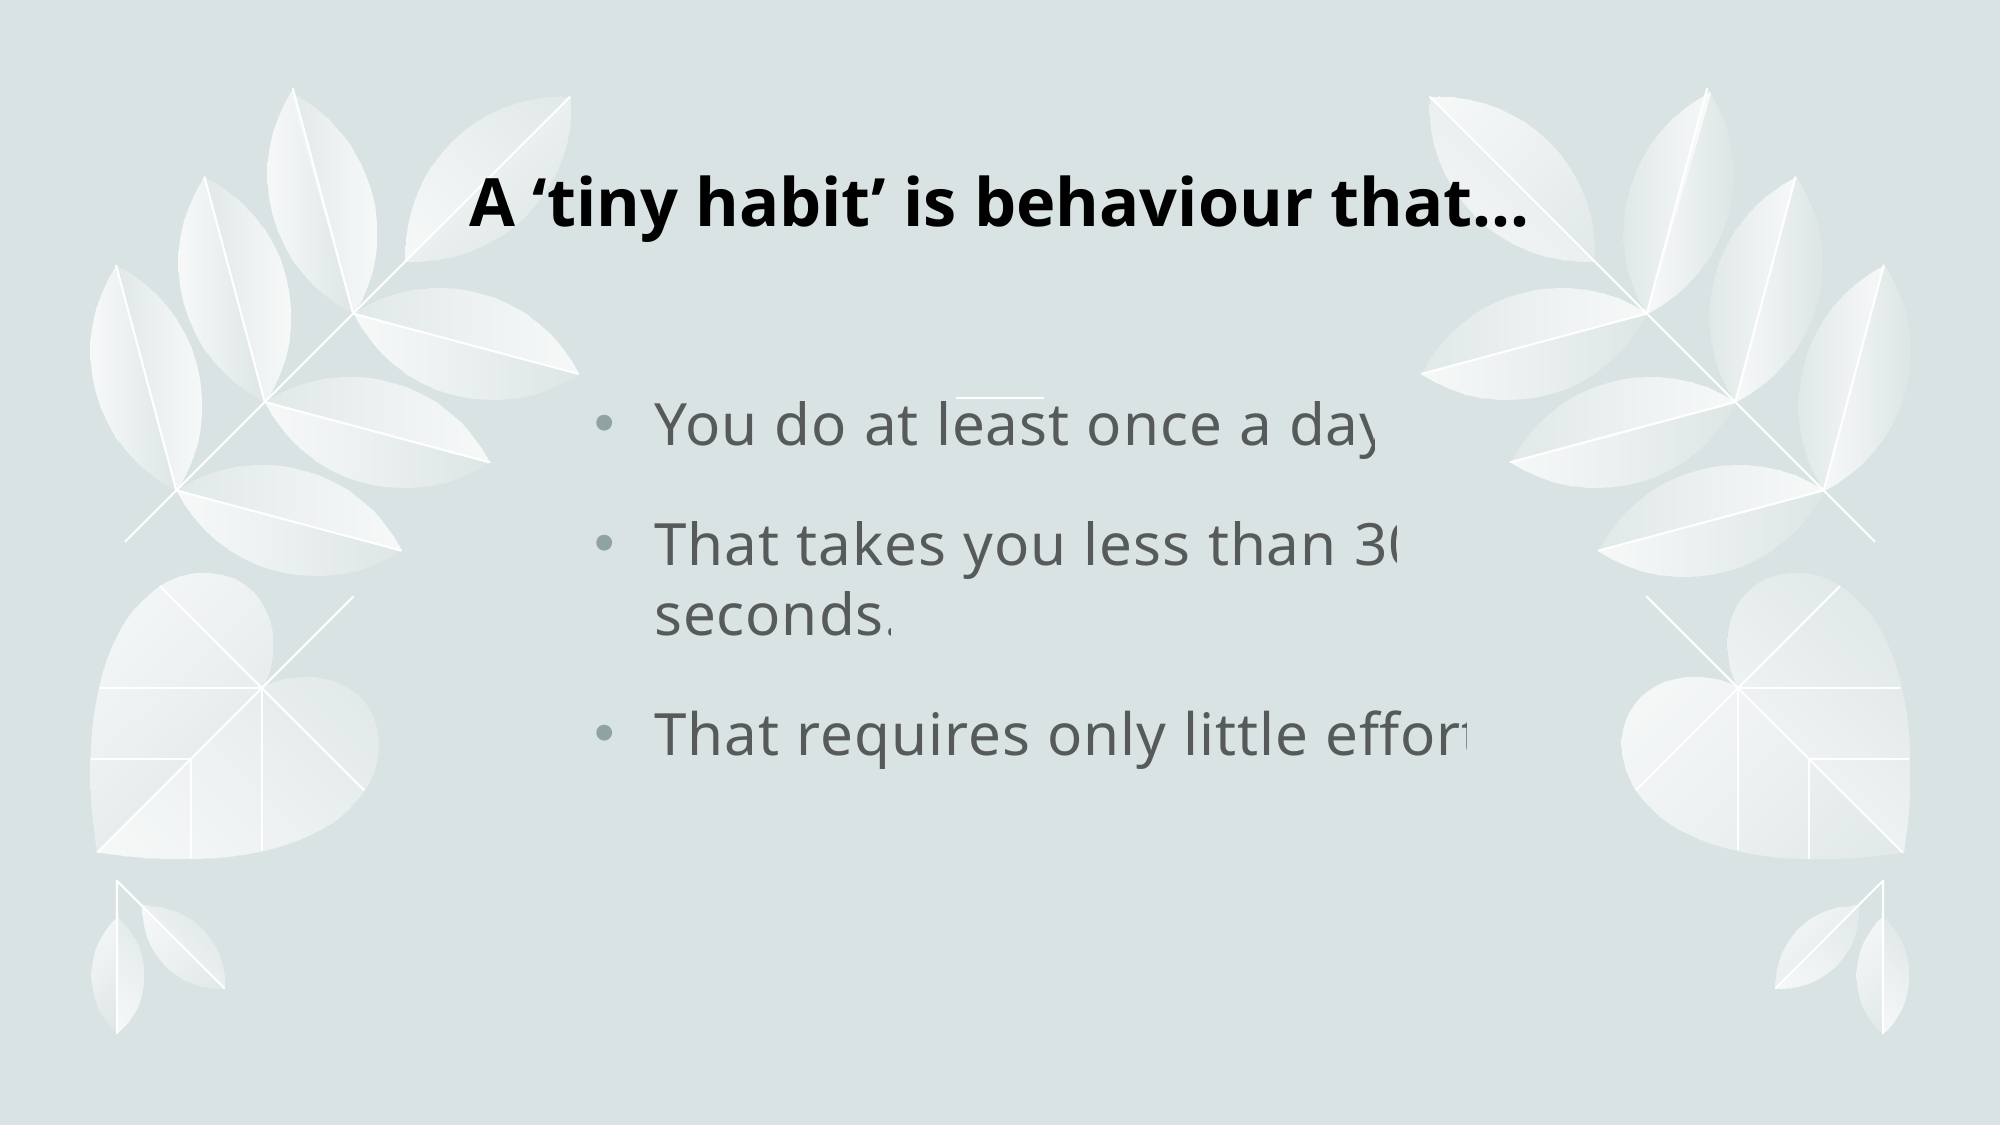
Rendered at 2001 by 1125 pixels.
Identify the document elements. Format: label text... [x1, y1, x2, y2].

title A ‘tiny habit’ is behaviour that… [162, 64, 1838, 248]
text_box You do at least once a day. That takes you less than 30 seconds. That requires only little effort. [580, 380, 1572, 1017]
